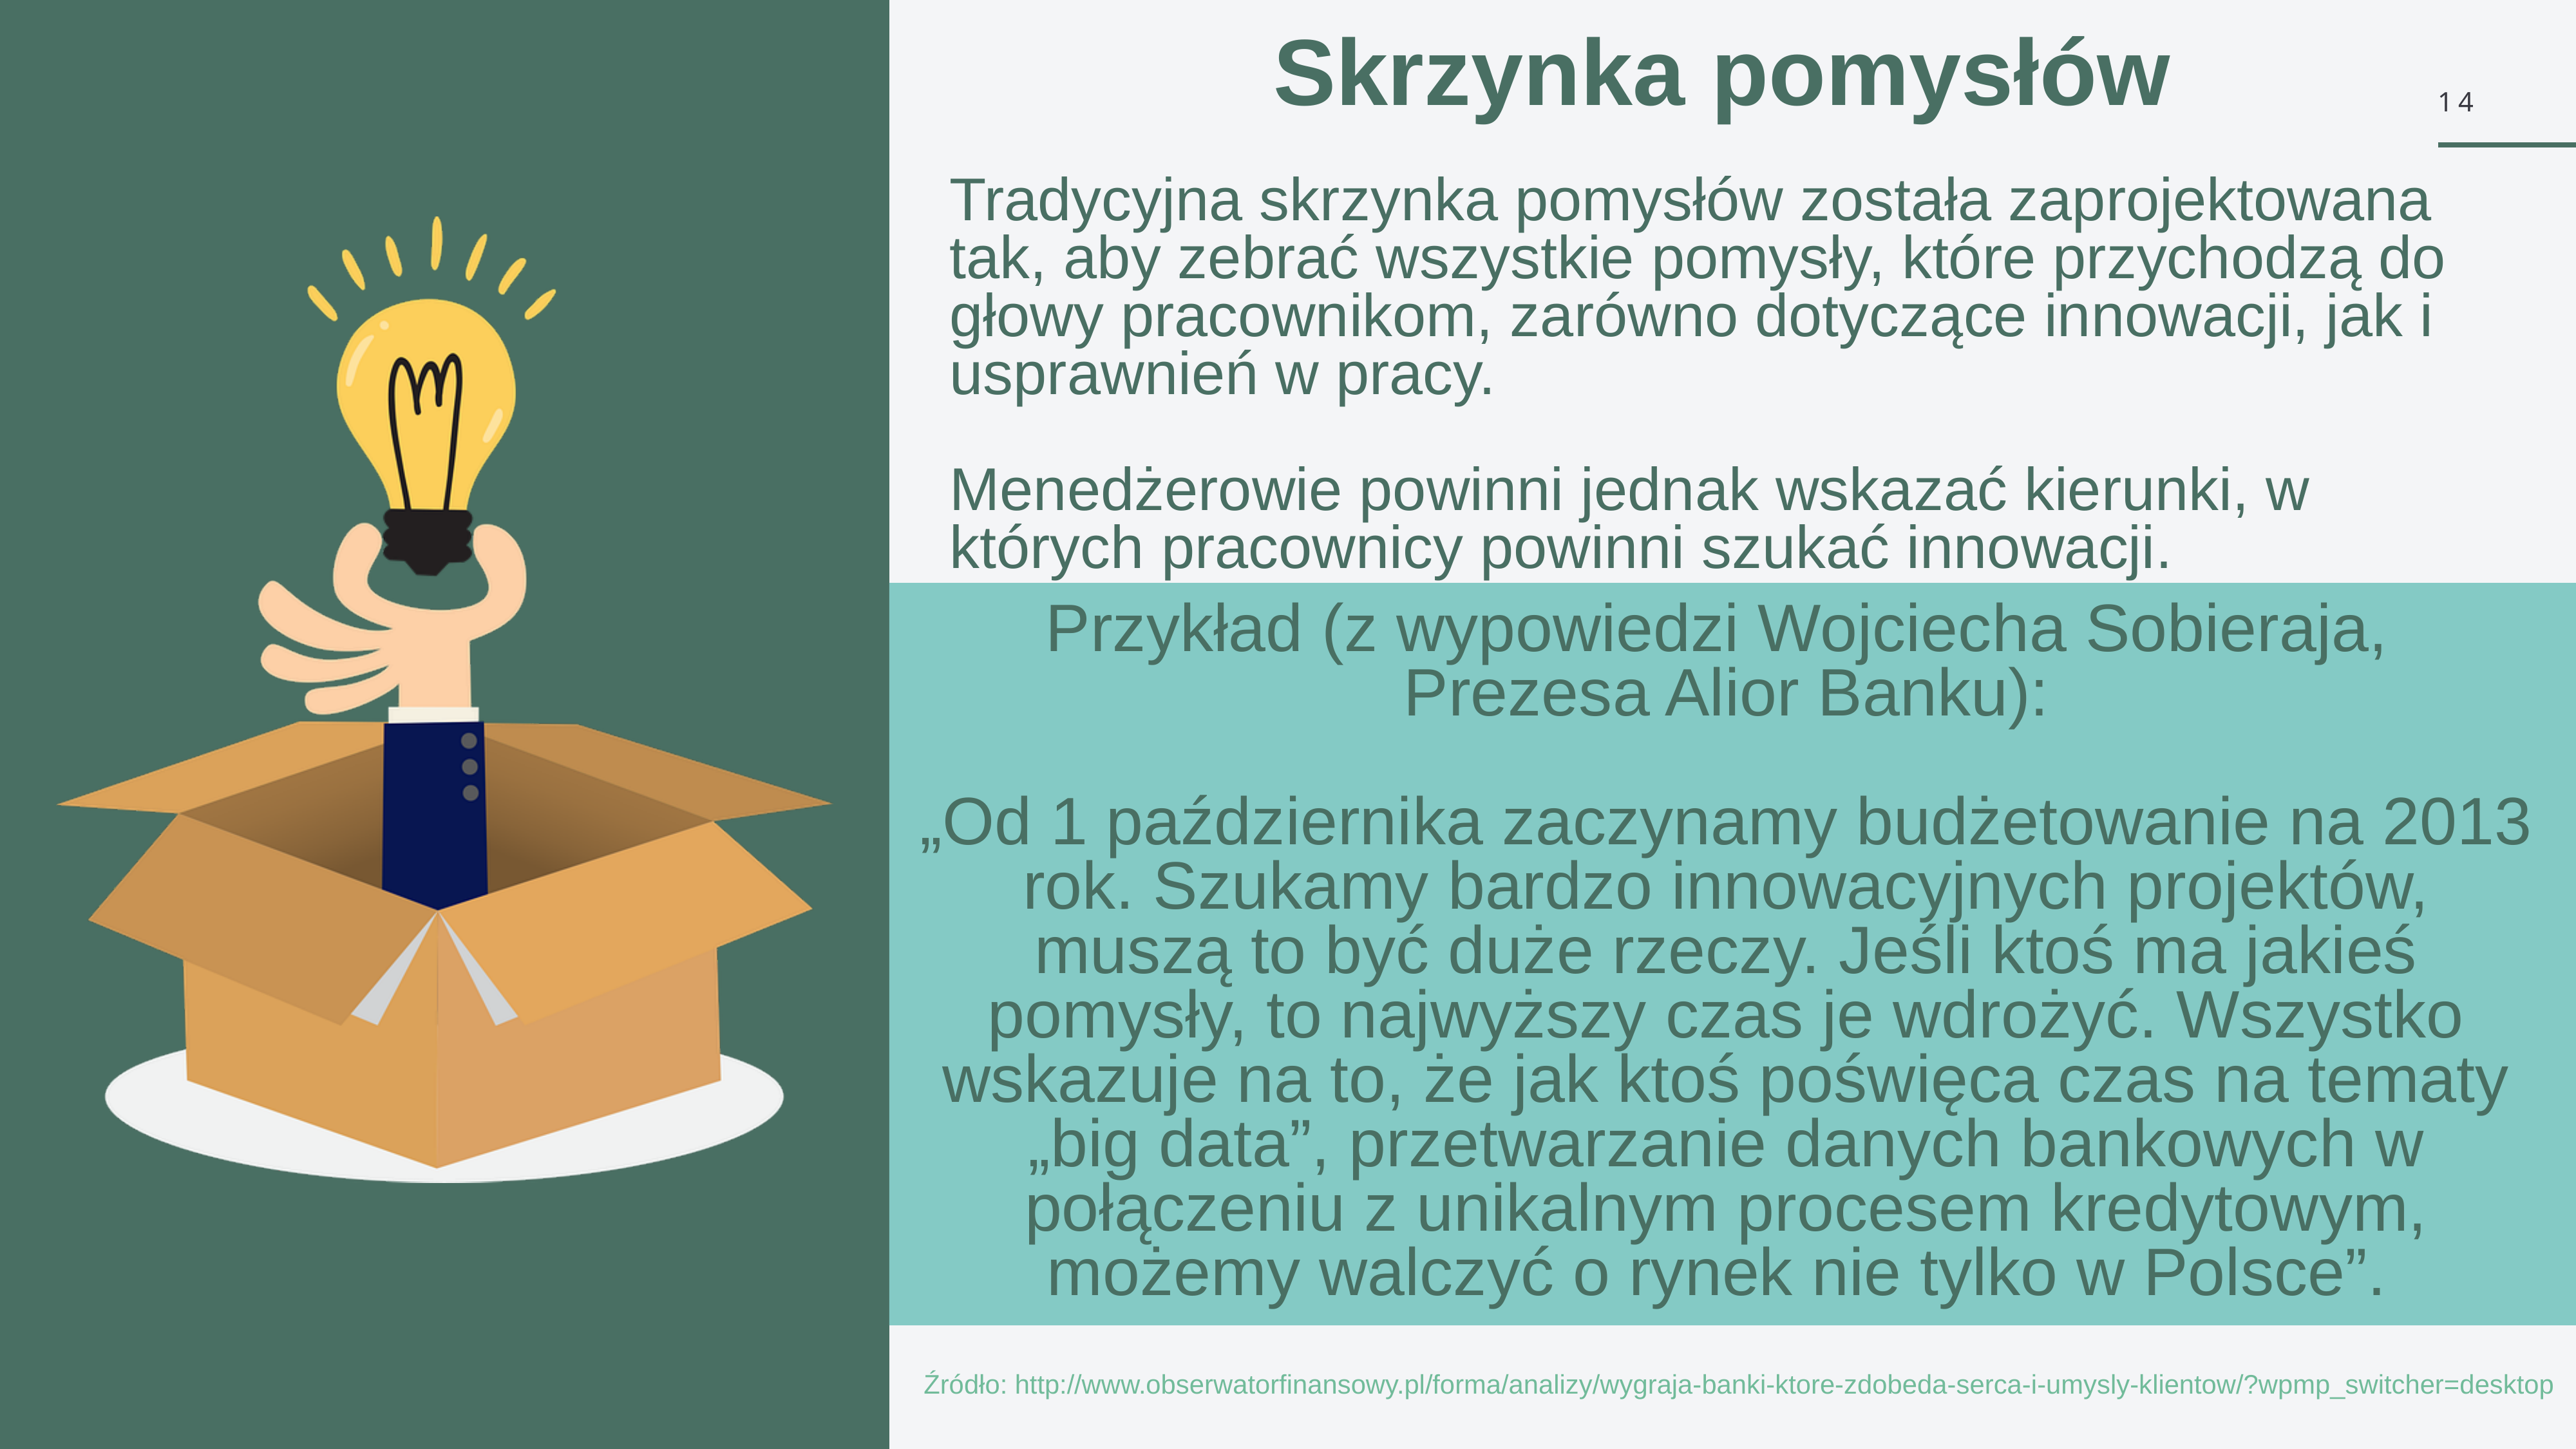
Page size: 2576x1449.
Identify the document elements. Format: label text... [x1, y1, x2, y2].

text_box [0, 0, 889, 1449]
picture [56, 216, 833, 1183]
text_box Przykład (z wypowiedzi Wojciecha Sobieraja, Prezesa Alior Banku): „Od 1 października zaczynamy budżetowanie na 2013 rok. Szukamy bardzo innowacyjnych projektów, muszą to być duże rzeczy. Jeśli ktoś ma jakieś pomysły, to najwyższy czas je wdrożyć. Wszystko wskazuje na to, że jak ktoś poświęca czas na tematy „big data”, przetwarzanie danych bankowych w połączeniu z unikalnym procesem kredytowym, możemy walczyć o rynek nie tylko w Polsce”. [914, 596, 2539, 1137]
text_box Skrzynka pomysłów Tradycyjna skrzynka pomysłów została zaprojektowana tak, aby zebrać wszystkie pomysły, które przychodzą do głowy pracownikom, zarówno dotyczące innowacji, jak i usprawnień w pracy. Menedżerowie powinni jednak wskazać kierunki, w których pracownicy powinni szukać innowacji. [945, 28, 2498, 583]
text_box Źródło: http://www.obserwatorfinansowy.pl/forma/analizy/wygraja-banki-ktore-zdobeda-serca-i-umysly-klientow/?wpmp_switcher=desktop [914, 1362, 2565, 1404]
text_box [889, 583, 2576, 1325]
